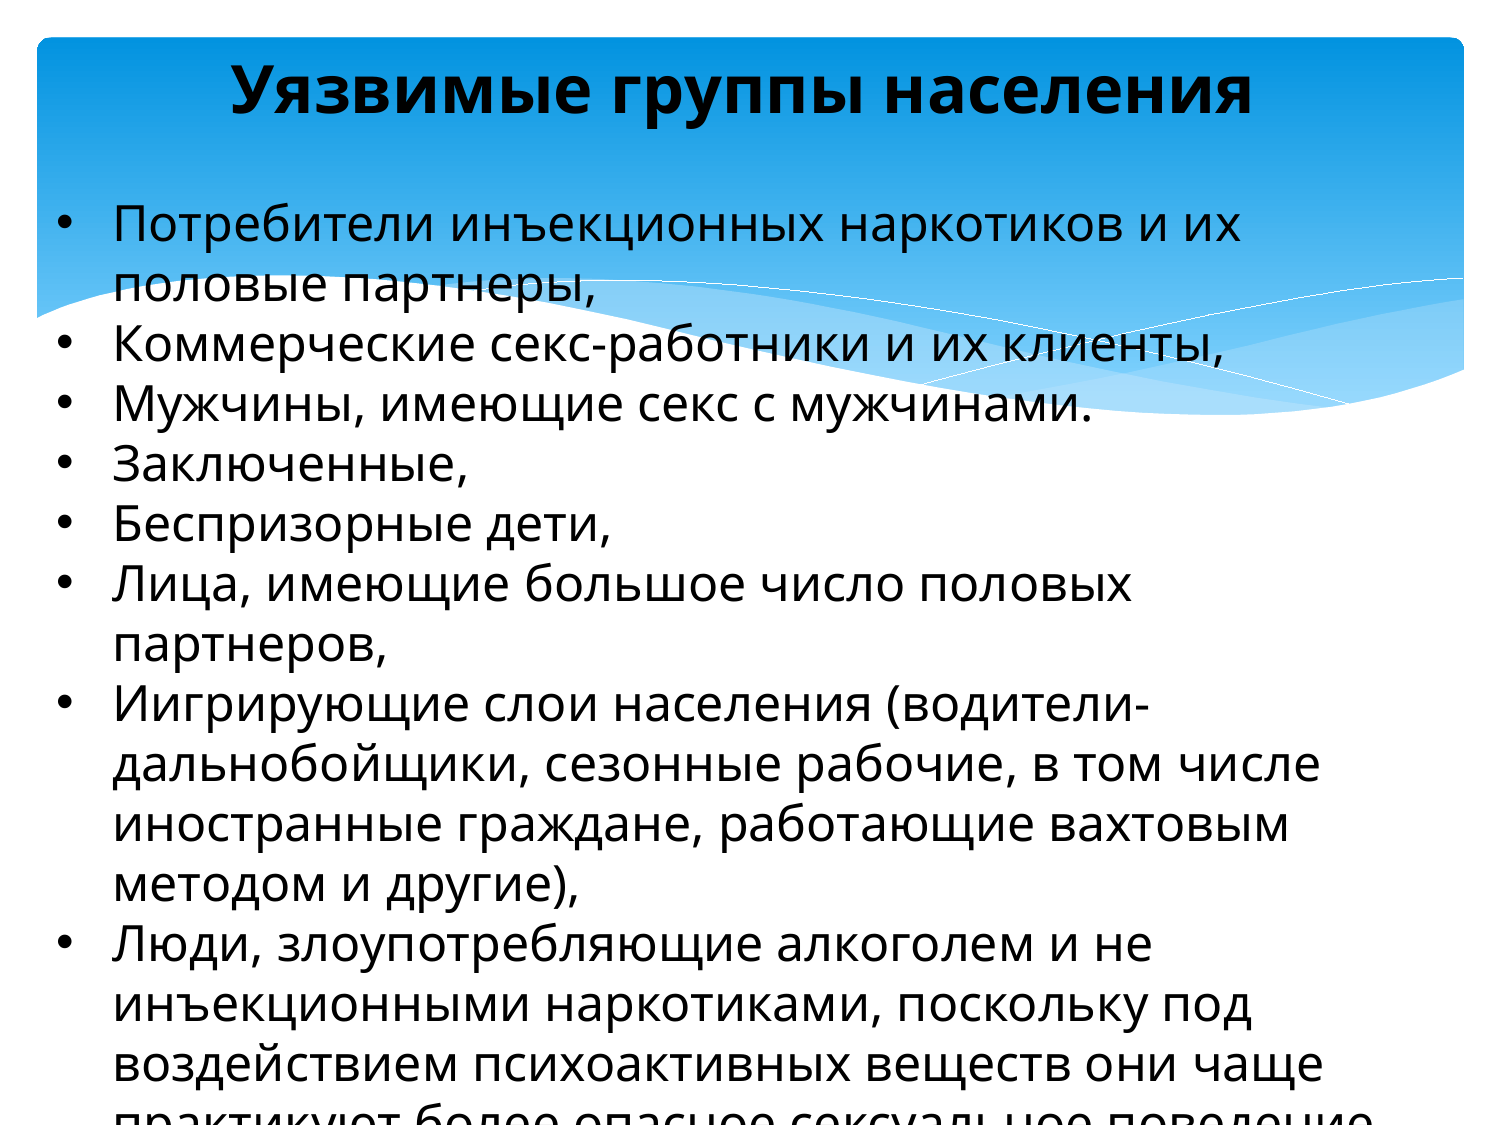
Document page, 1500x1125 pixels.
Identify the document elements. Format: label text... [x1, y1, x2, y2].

text_box Потребители инъекционных наркотиков и их половые партнеры, Коммерческие секс-работники и их клиенты, Мужчины, имеющие секс с мужчинами. Заключенные, Беспризорные дети, Лица, имеющие большое число половых партнеров, Иигрирующие слои населения (водители-дальнобойщики, сезонные рабочие, в том числе иностранные граждане, работающие вахтовым методом и другие), Люди, злоупотребляющие алкоголем и не инъекционными наркотиками, поскольку под воздействием психоактивных веществ они чаще практикуют более опасное сексуальное поведение. [41, 184, 1436, 1125]
title Уязвимые группы населения [51, 0, 1436, 184]
